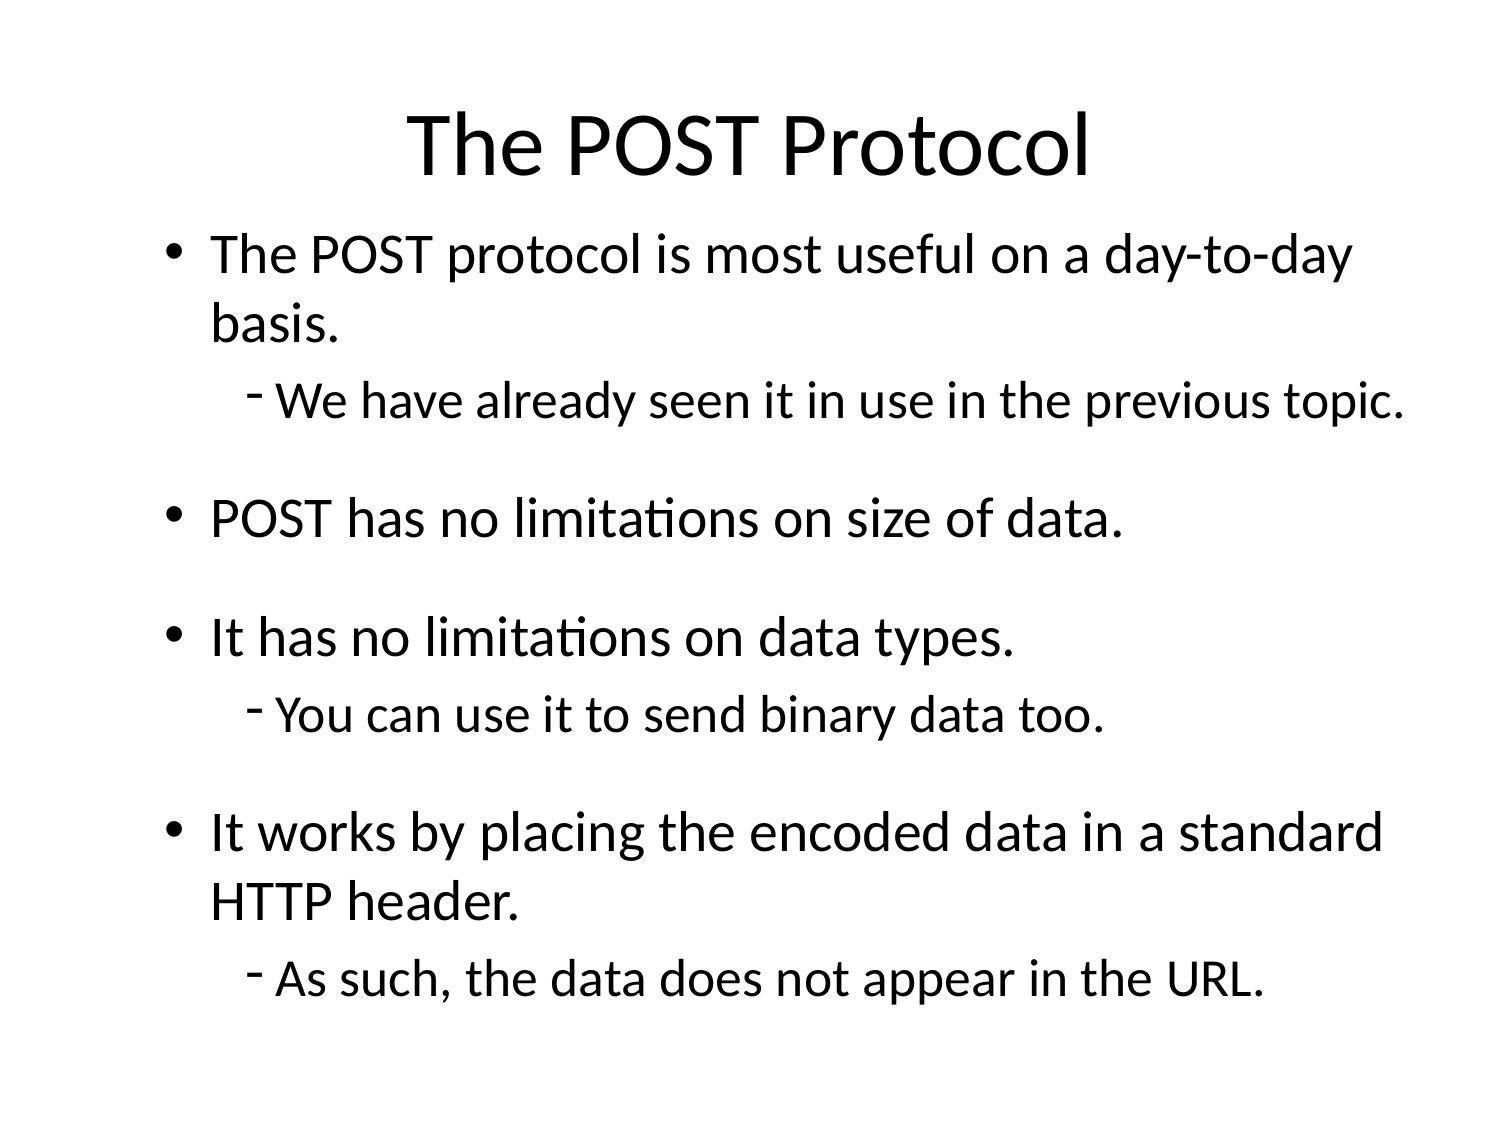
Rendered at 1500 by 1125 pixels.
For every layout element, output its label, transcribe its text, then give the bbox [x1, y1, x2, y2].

list The POST protocol is most useful on a day-to-day basis. We have already seen it in use in the previous topic. POST has no limitations on size of data. It has no limitations on data types. You can use it to send binary data too. It works by placing the encoded data in a standard HTTP header. As such, the data does not appear in the URL. [75, 208, 1425, 1035]
title The POST Protocol [75, 45, 1425, 208]
